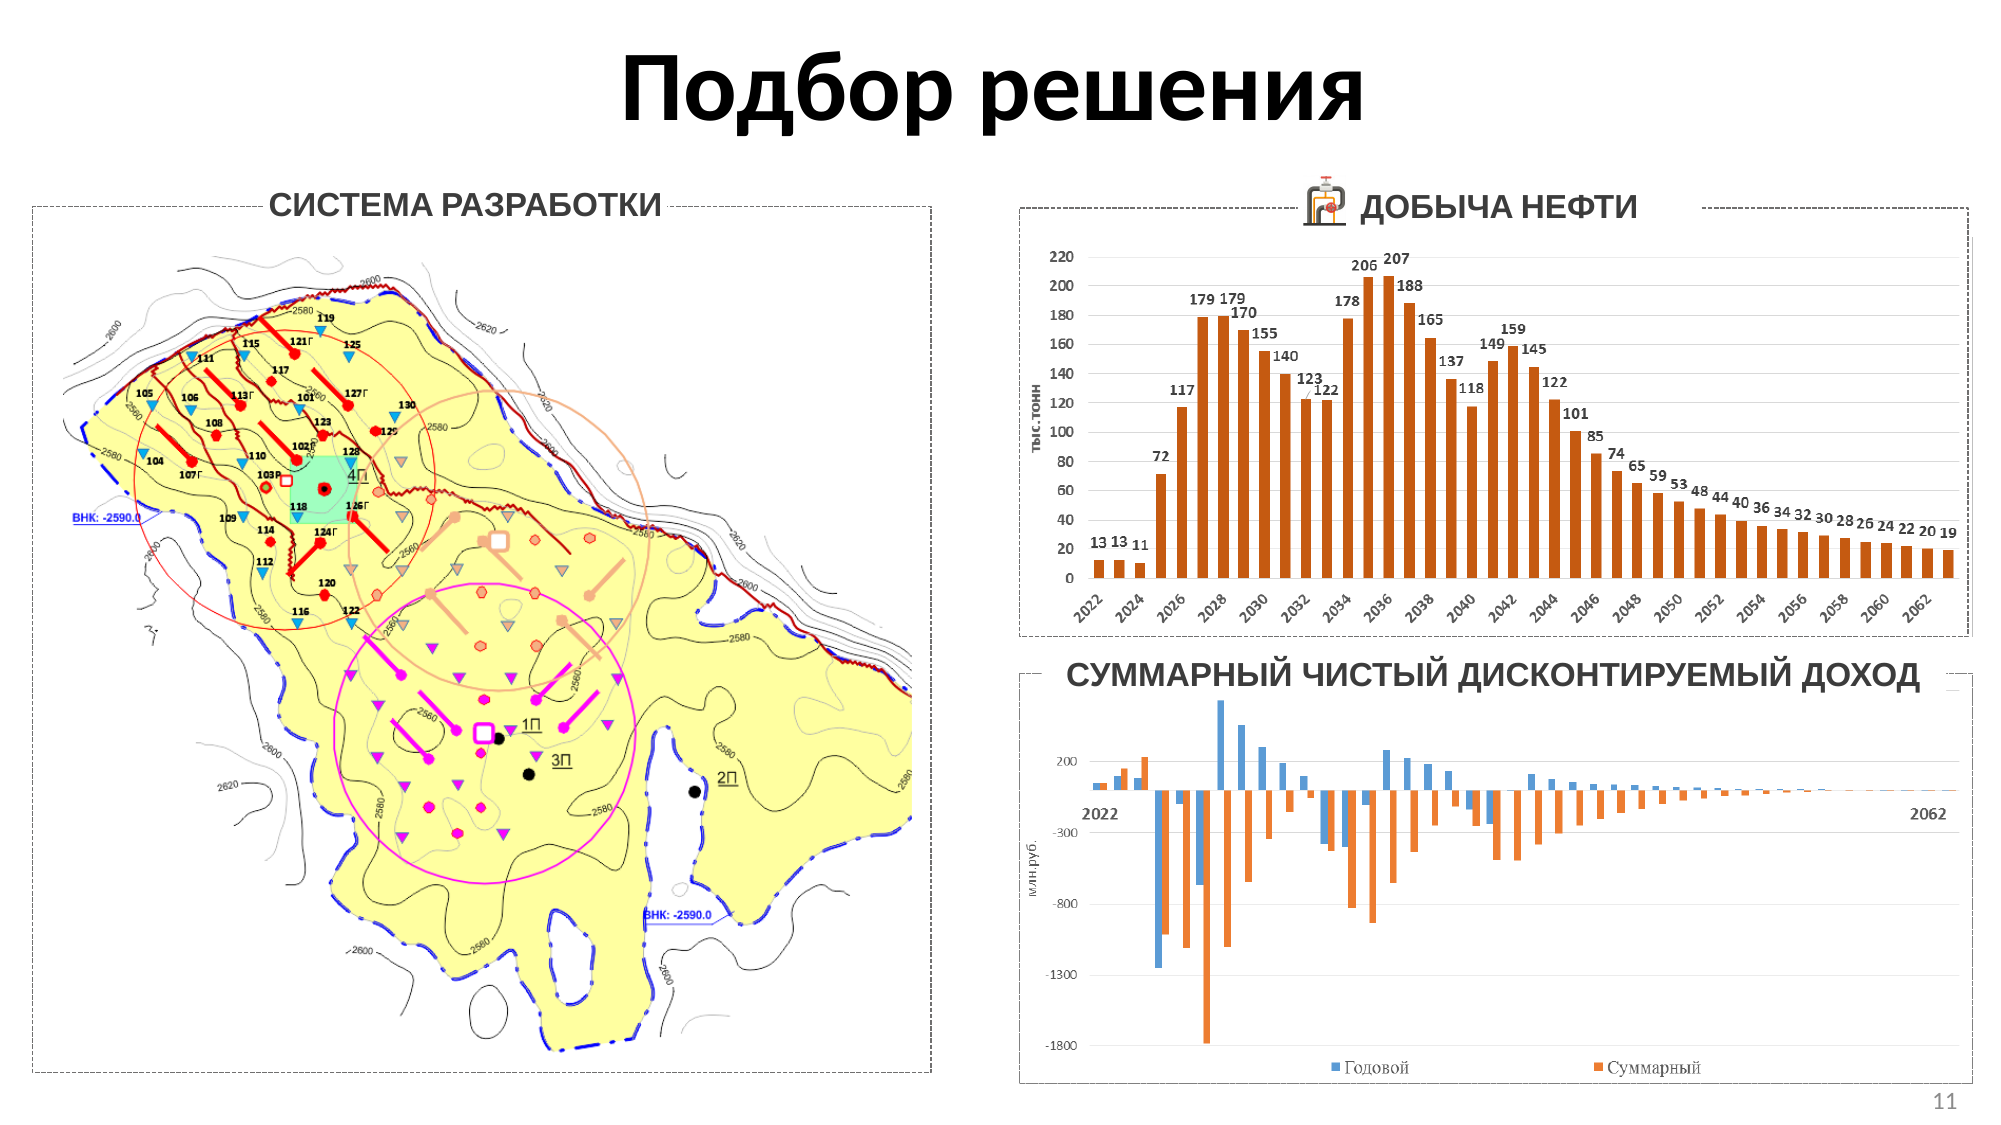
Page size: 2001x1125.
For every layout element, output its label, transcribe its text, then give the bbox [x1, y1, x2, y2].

picture [1019, 237, 1973, 637]
text_box [1019, 207, 1968, 238]
slide_number 11 [1522, 1084, 1973, 1125]
text_box СУММАРНЫЙ ЧИСТЫЙ ДИСКОНТИРУЕМЫЙ ДОХОД [1041, 645, 1947, 673]
picture [1019, 673, 1973, 1084]
picture [1303, 175, 1346, 226]
text_box Подбор решения [15, 4, 1973, 150]
text_box ДОБЫЧА НЕФТИ [1297, 178, 1702, 233]
text_box СИСТЕМА РАЗРАБОТКИ [263, 175, 668, 231]
picture [62, 255, 913, 1058]
text_box [32, 206, 932, 1073]
